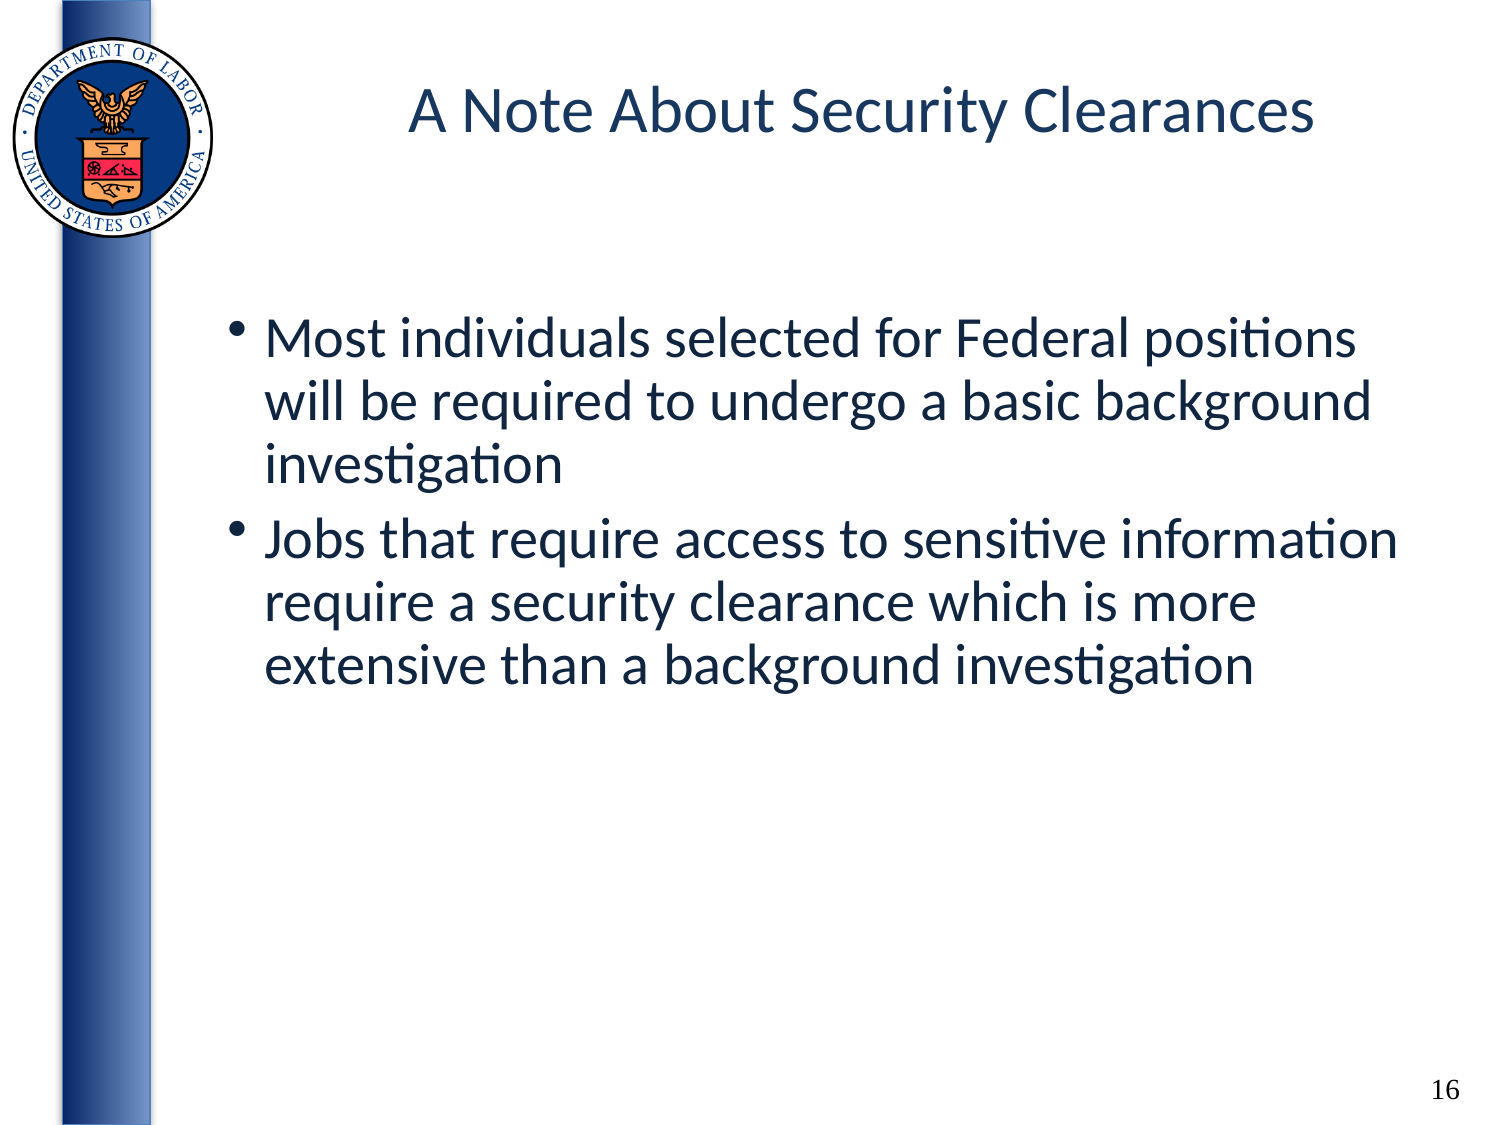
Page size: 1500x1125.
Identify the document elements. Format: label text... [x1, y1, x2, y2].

list Most individuals selected for Federal positions will be required to undergo a basic background investigation Jobs that require access to sensitive information require a security clearance which is more extensive than a background investigation [212, 299, 1426, 763]
text_box 16 [1312, 1062, 1475, 1100]
picture [12, 37, 213, 238]
title A Note About Security Clearances [249, 49, 1476, 163]
